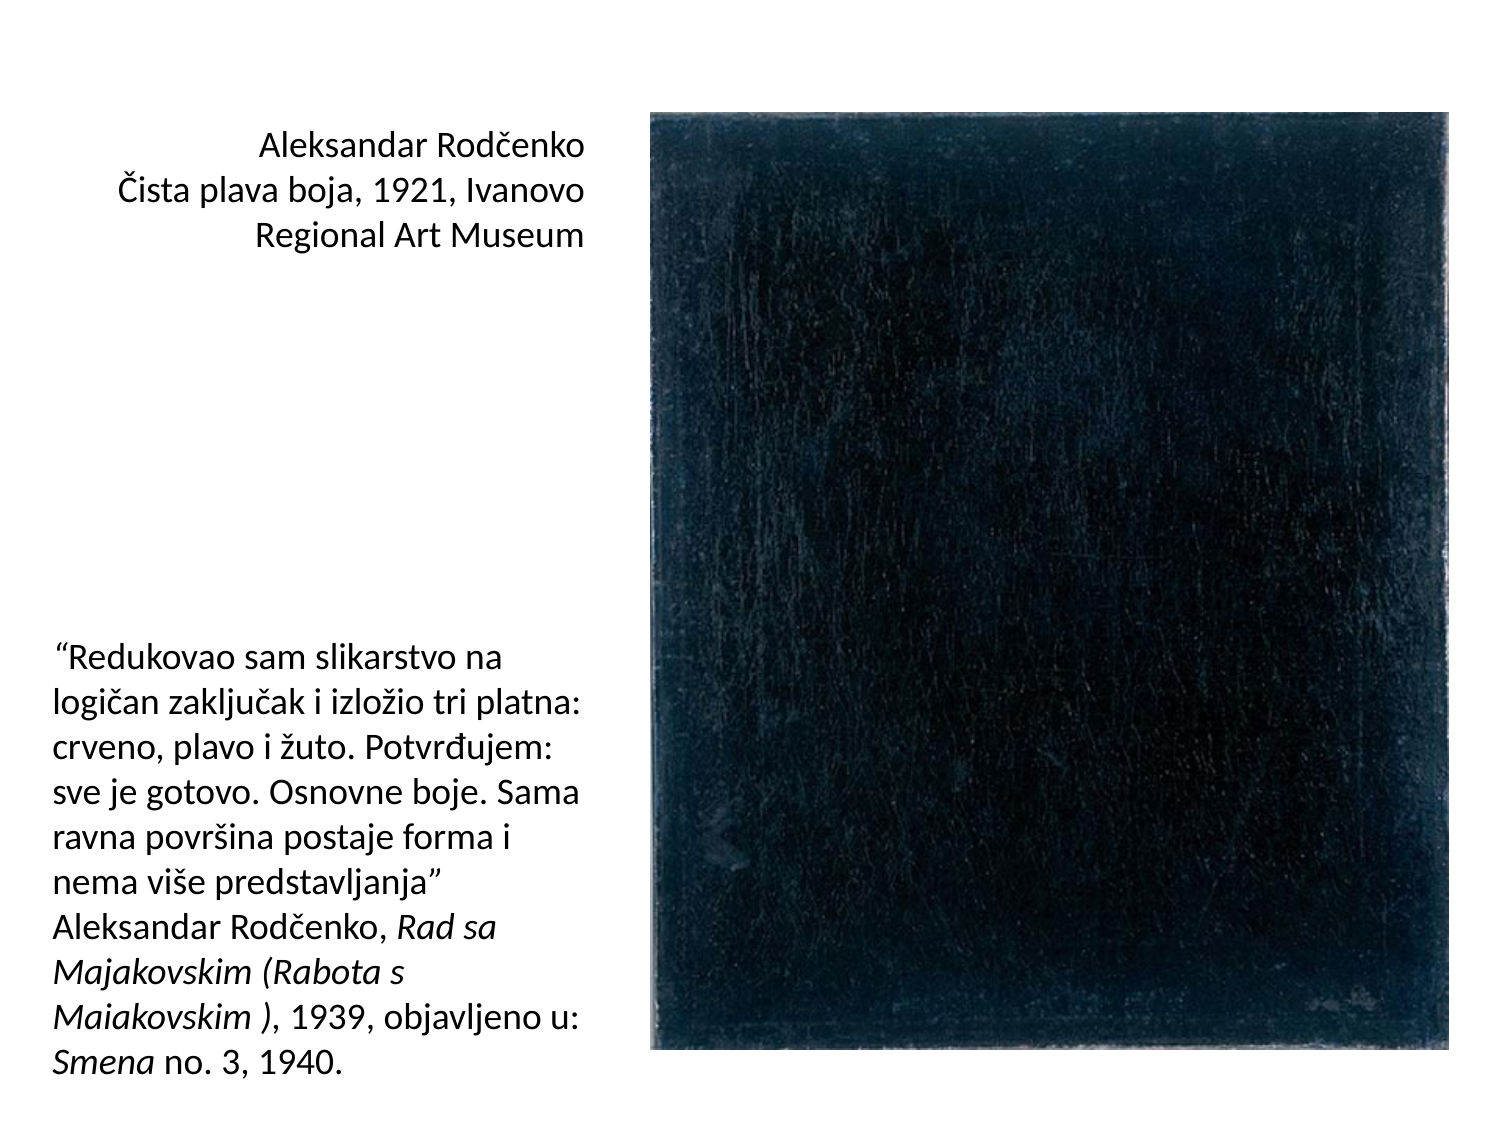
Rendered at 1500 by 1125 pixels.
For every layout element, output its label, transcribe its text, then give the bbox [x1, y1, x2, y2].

text_box “Redukovao sam slikarstvo na logičan zaključak i izložio tri platna: crveno, plavo i žuto. Potvrđujem: sve je gotovo. Osnovne boje. Sama ravna površina postaje forma i nema više predstavljanja” Aleksandar Rodčenko, Rad sa Majakovskim (Rabota s Maiakovskim ), 1939, objavljeno u: Smena no. 3, 1940. [37, 624, 613, 1090]
text_box Aleksandar Rodčenko Čista plava boja, 1921, Ivanovo Regional Art Museum [0, 112, 600, 263]
picture [649, 112, 1449, 1051]
